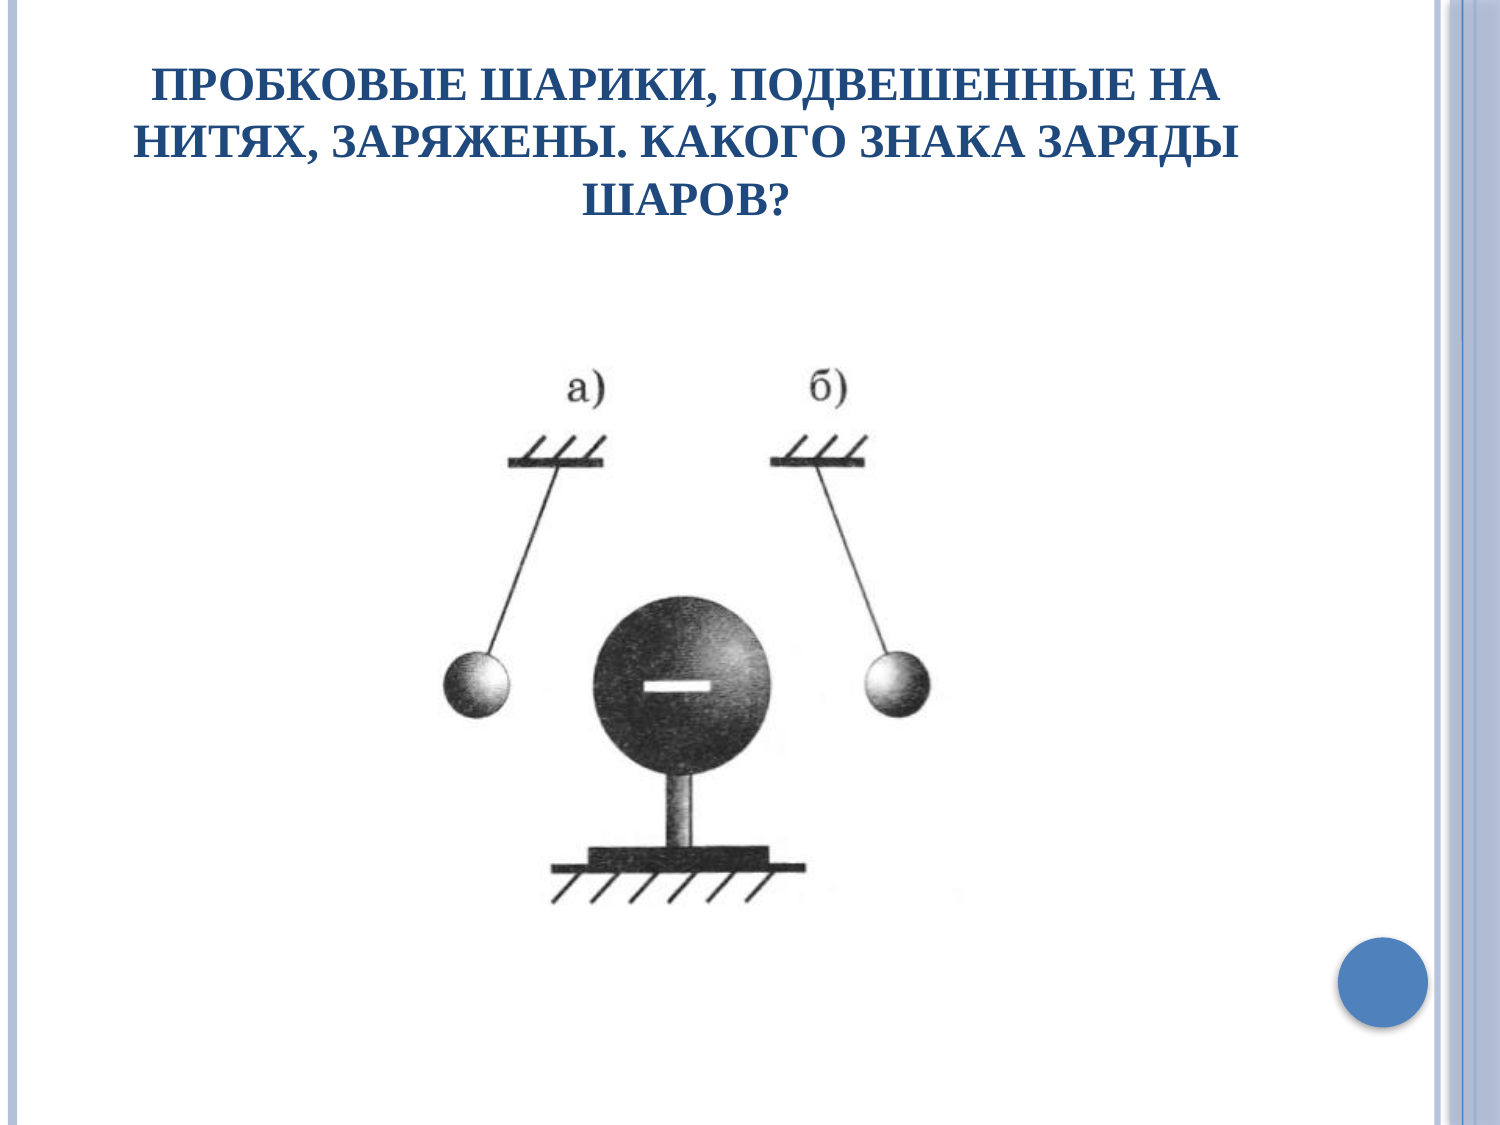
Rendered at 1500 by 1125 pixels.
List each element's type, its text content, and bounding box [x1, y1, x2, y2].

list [350, 342, 997, 956]
title Пробковые шарики, подвешенные на нитях, заряжены. Какого знака заряды шаров? [75, 45, 1300, 233]
